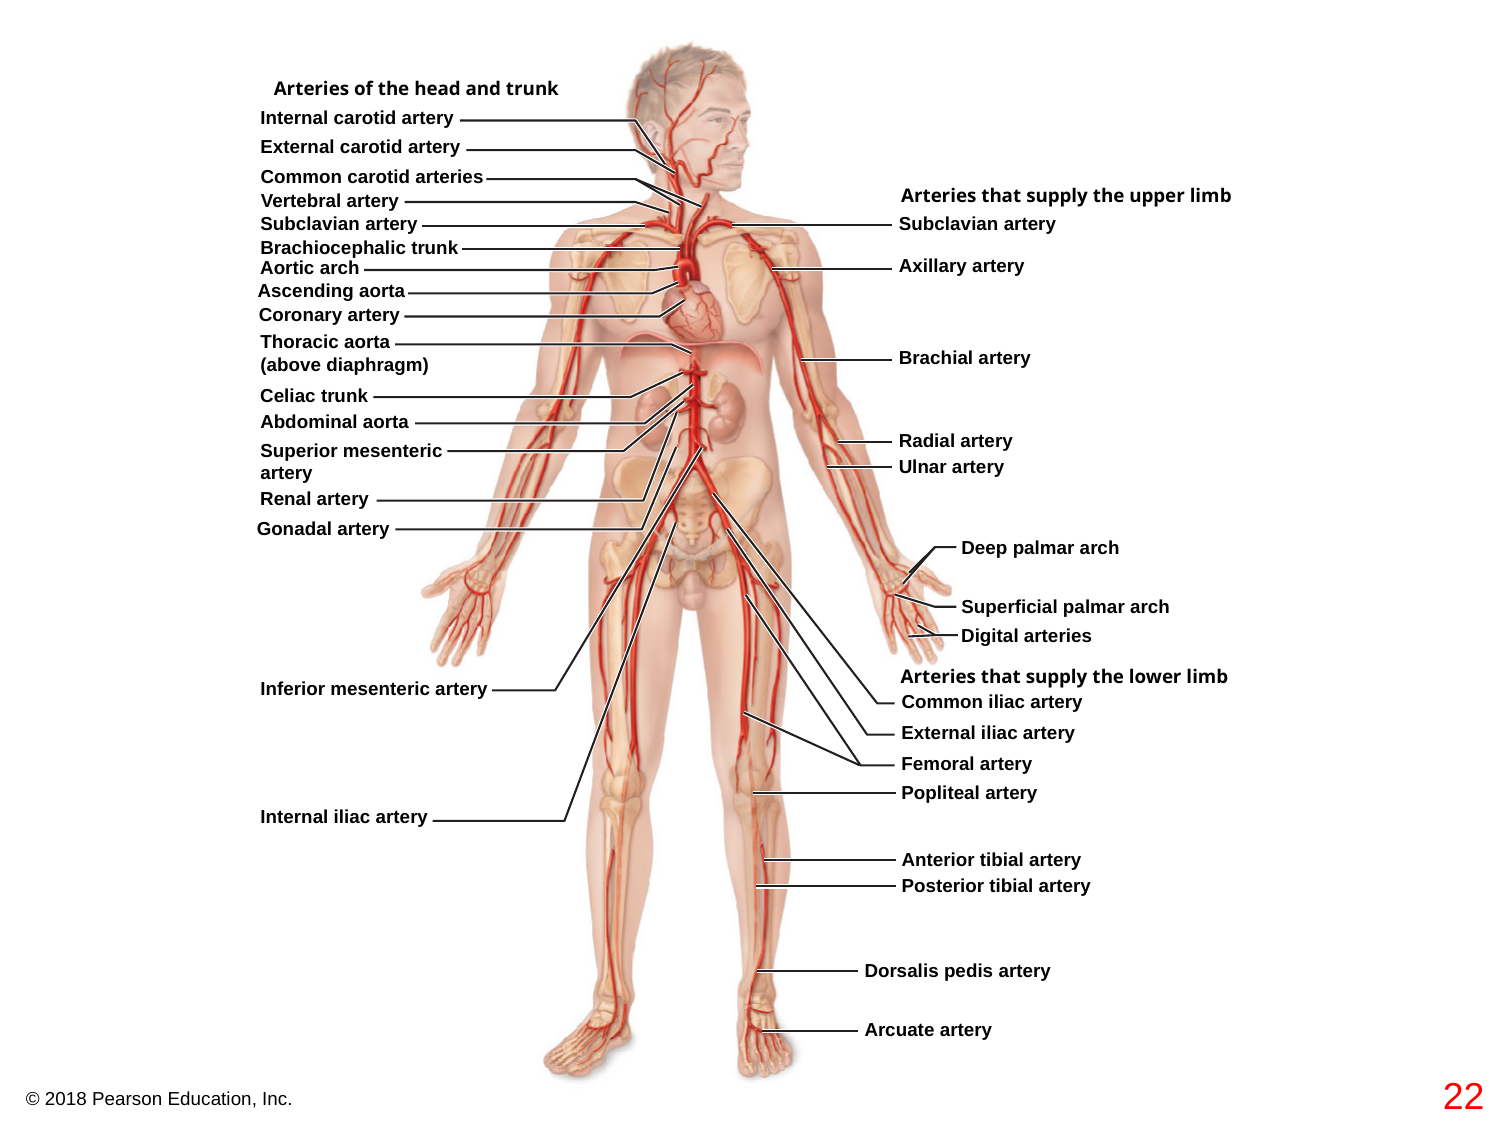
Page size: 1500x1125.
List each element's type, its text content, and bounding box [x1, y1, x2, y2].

picture [251, 34, 1249, 1091]
slide_number 22 [1149, 1064, 1500, 1125]
